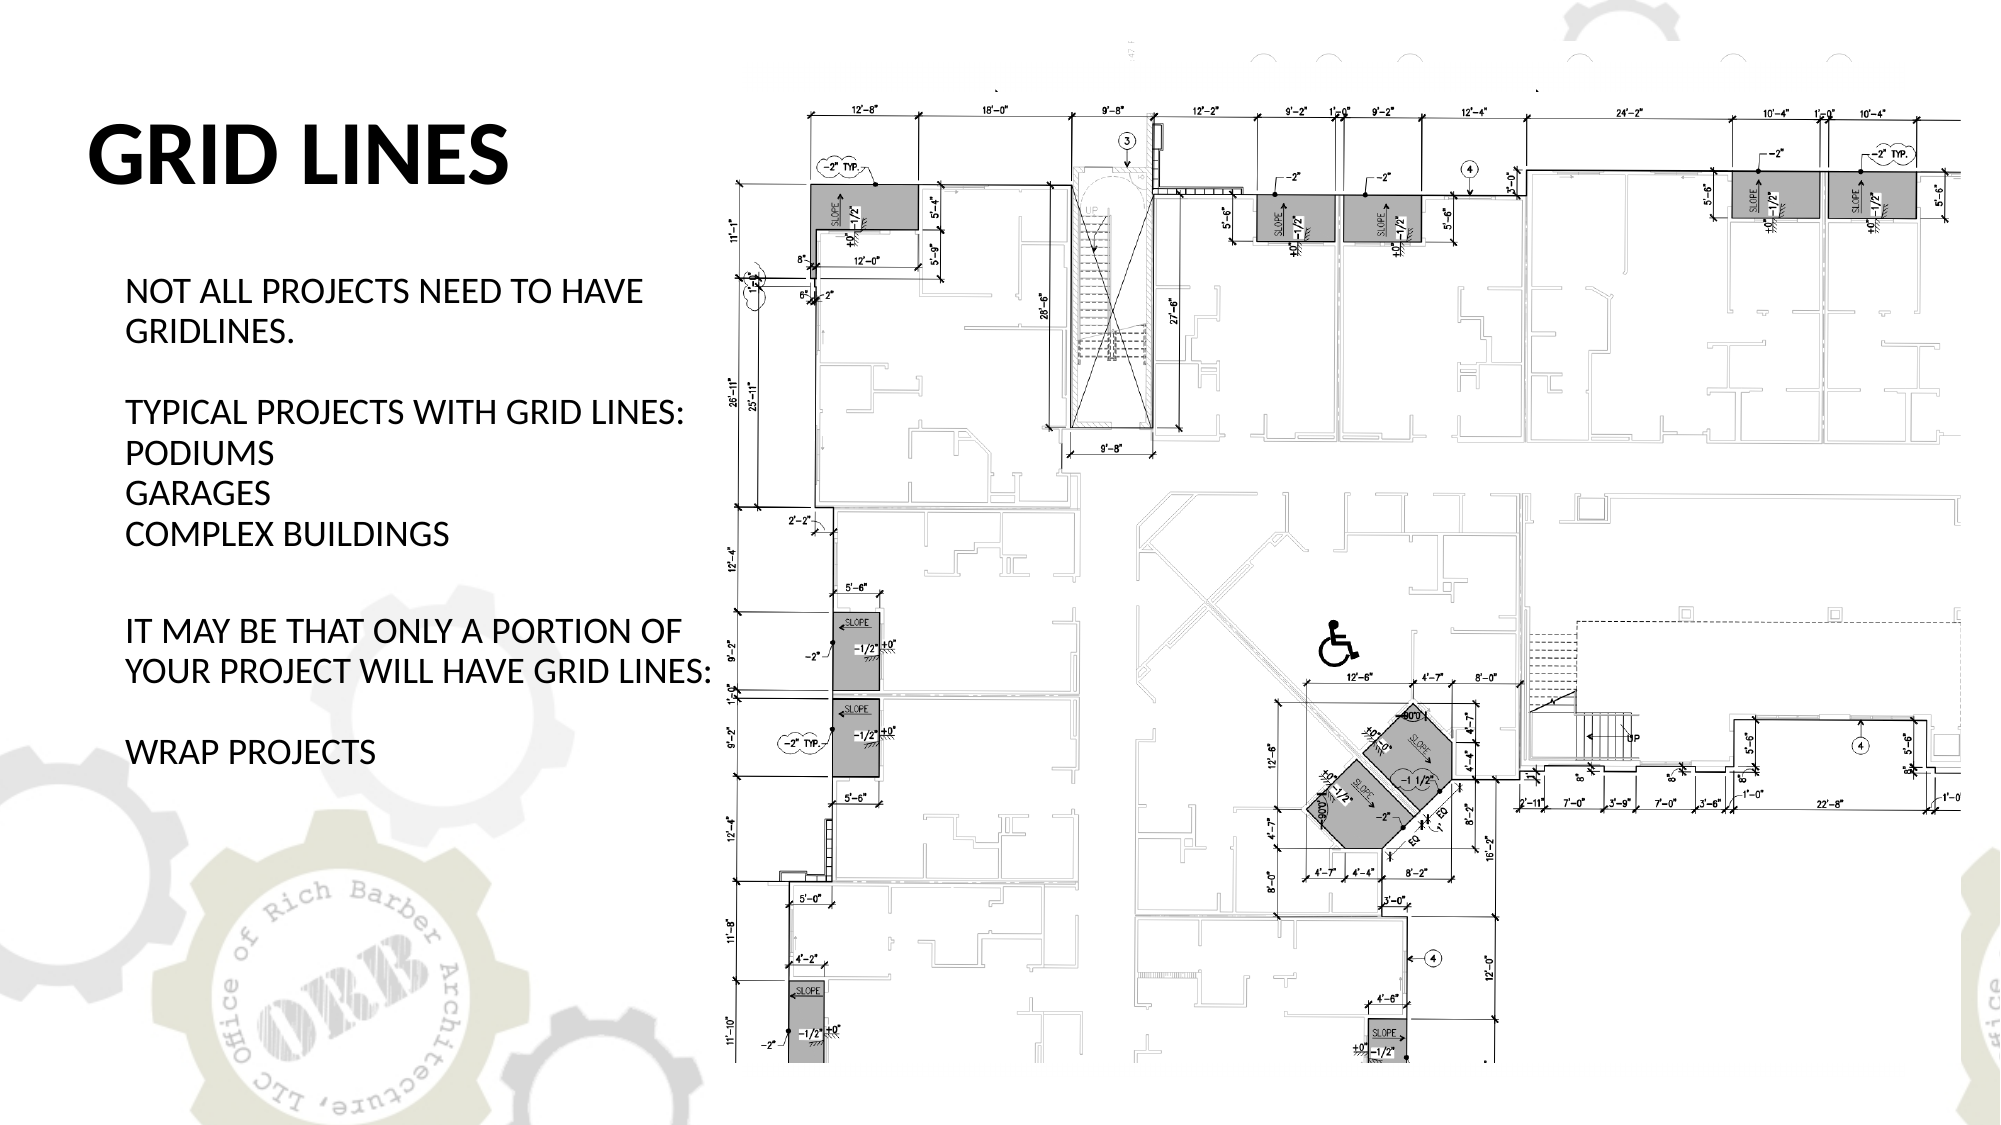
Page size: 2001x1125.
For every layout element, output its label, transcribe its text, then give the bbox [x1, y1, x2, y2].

text_box NOT ALL PROJECTS NEED TO HAVE GRIDLINES. TYPICAL PROJECTS WITH GRID LINES: PODIUMS GARAGES COMPLEX BUILDINGS [72, 263, 713, 603]
title GRID LINES [72, 46, 912, 263]
text_box IT MAY BE THAT ONLY A PORTION OF YOUR PROJECT WILL HAVE GRID LINES: WRAP PROJECTS [72, 603, 713, 983]
picture [713, 41, 1961, 1078]
